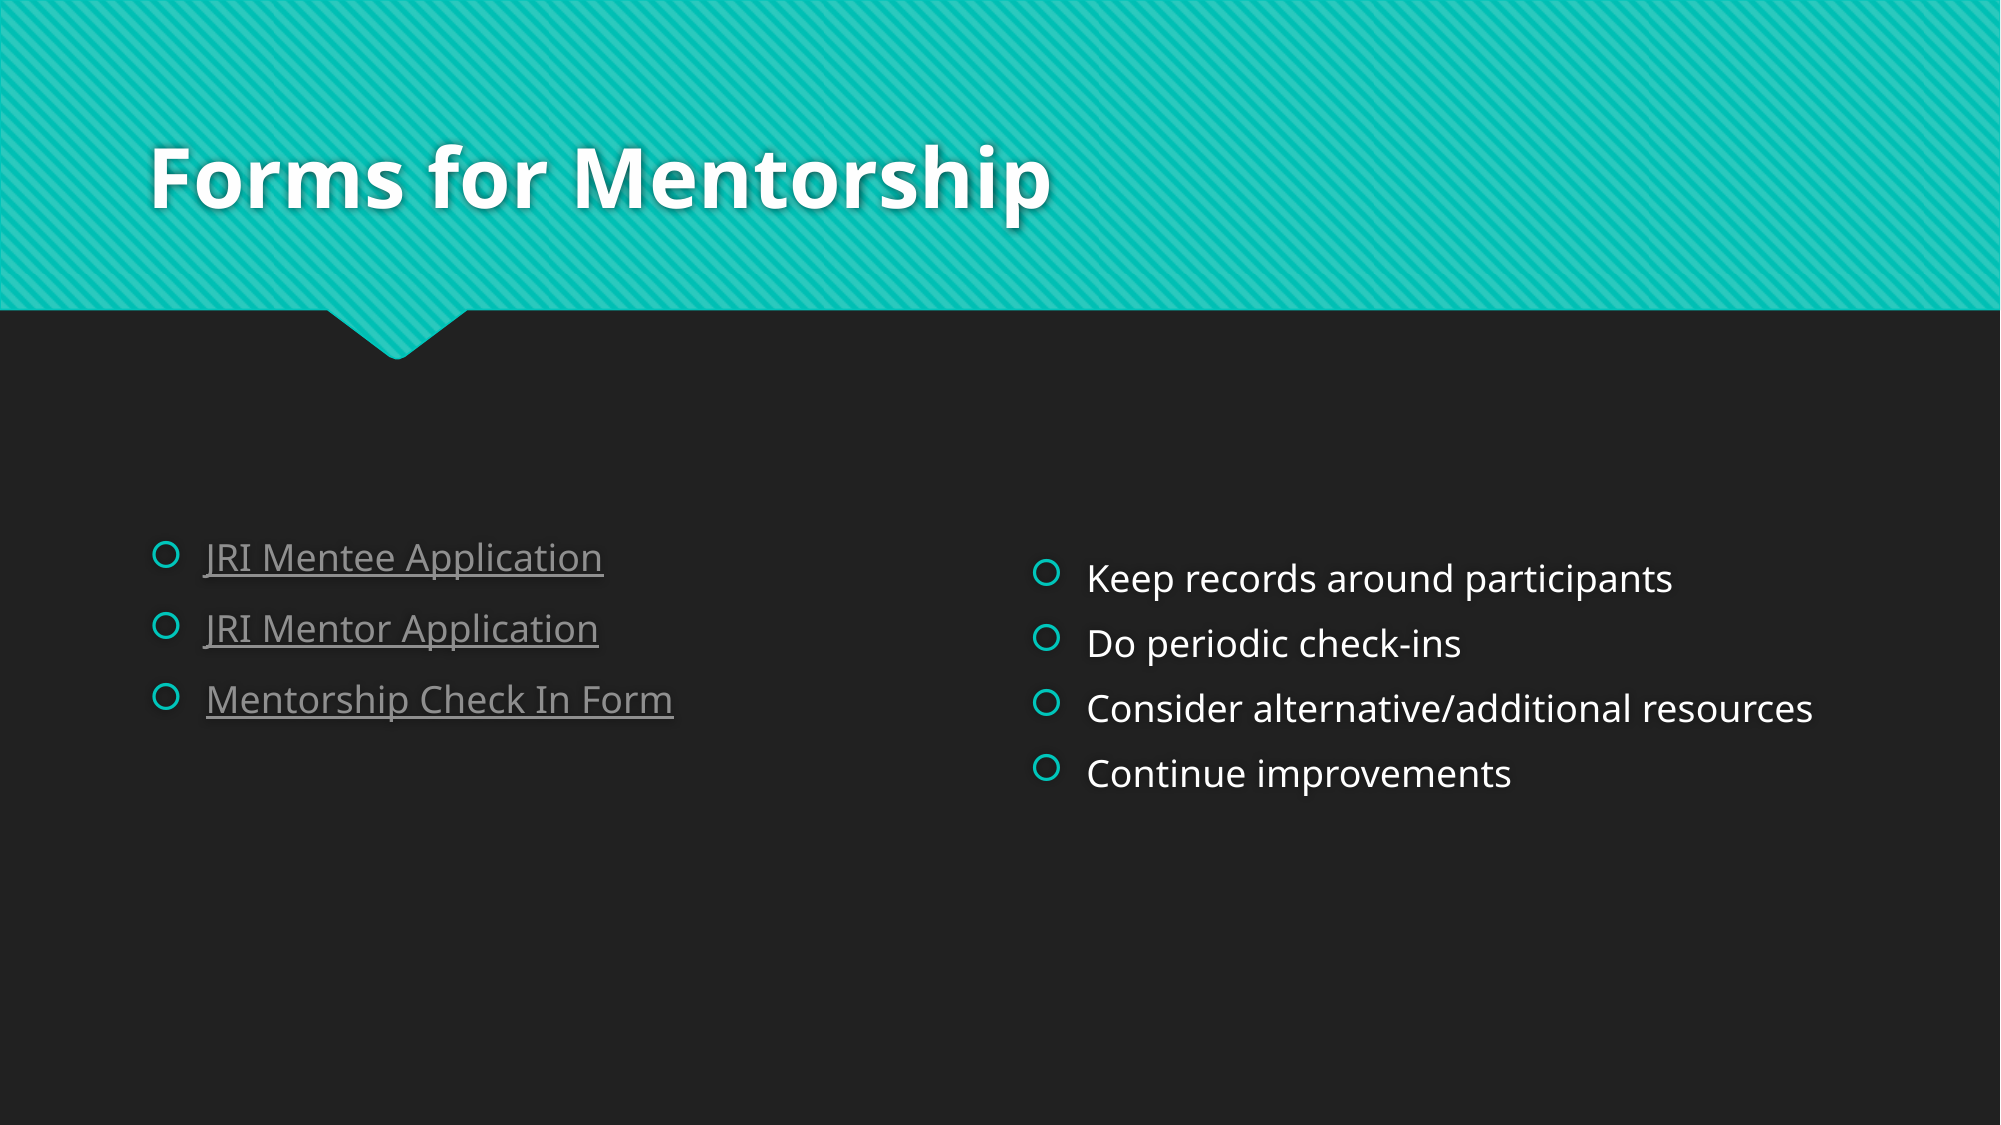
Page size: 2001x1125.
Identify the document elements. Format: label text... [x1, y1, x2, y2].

list JRI Mentee Application JRI Mentor Application Mentorship Check In Form [134, 364, 1866, 962]
title Forms for Mentorship [132, 73, 1868, 233]
list Keep records around participants Do periodic check-ins Consider alternative/additional resources Continue improvements [1015, 376, 1868, 974]
